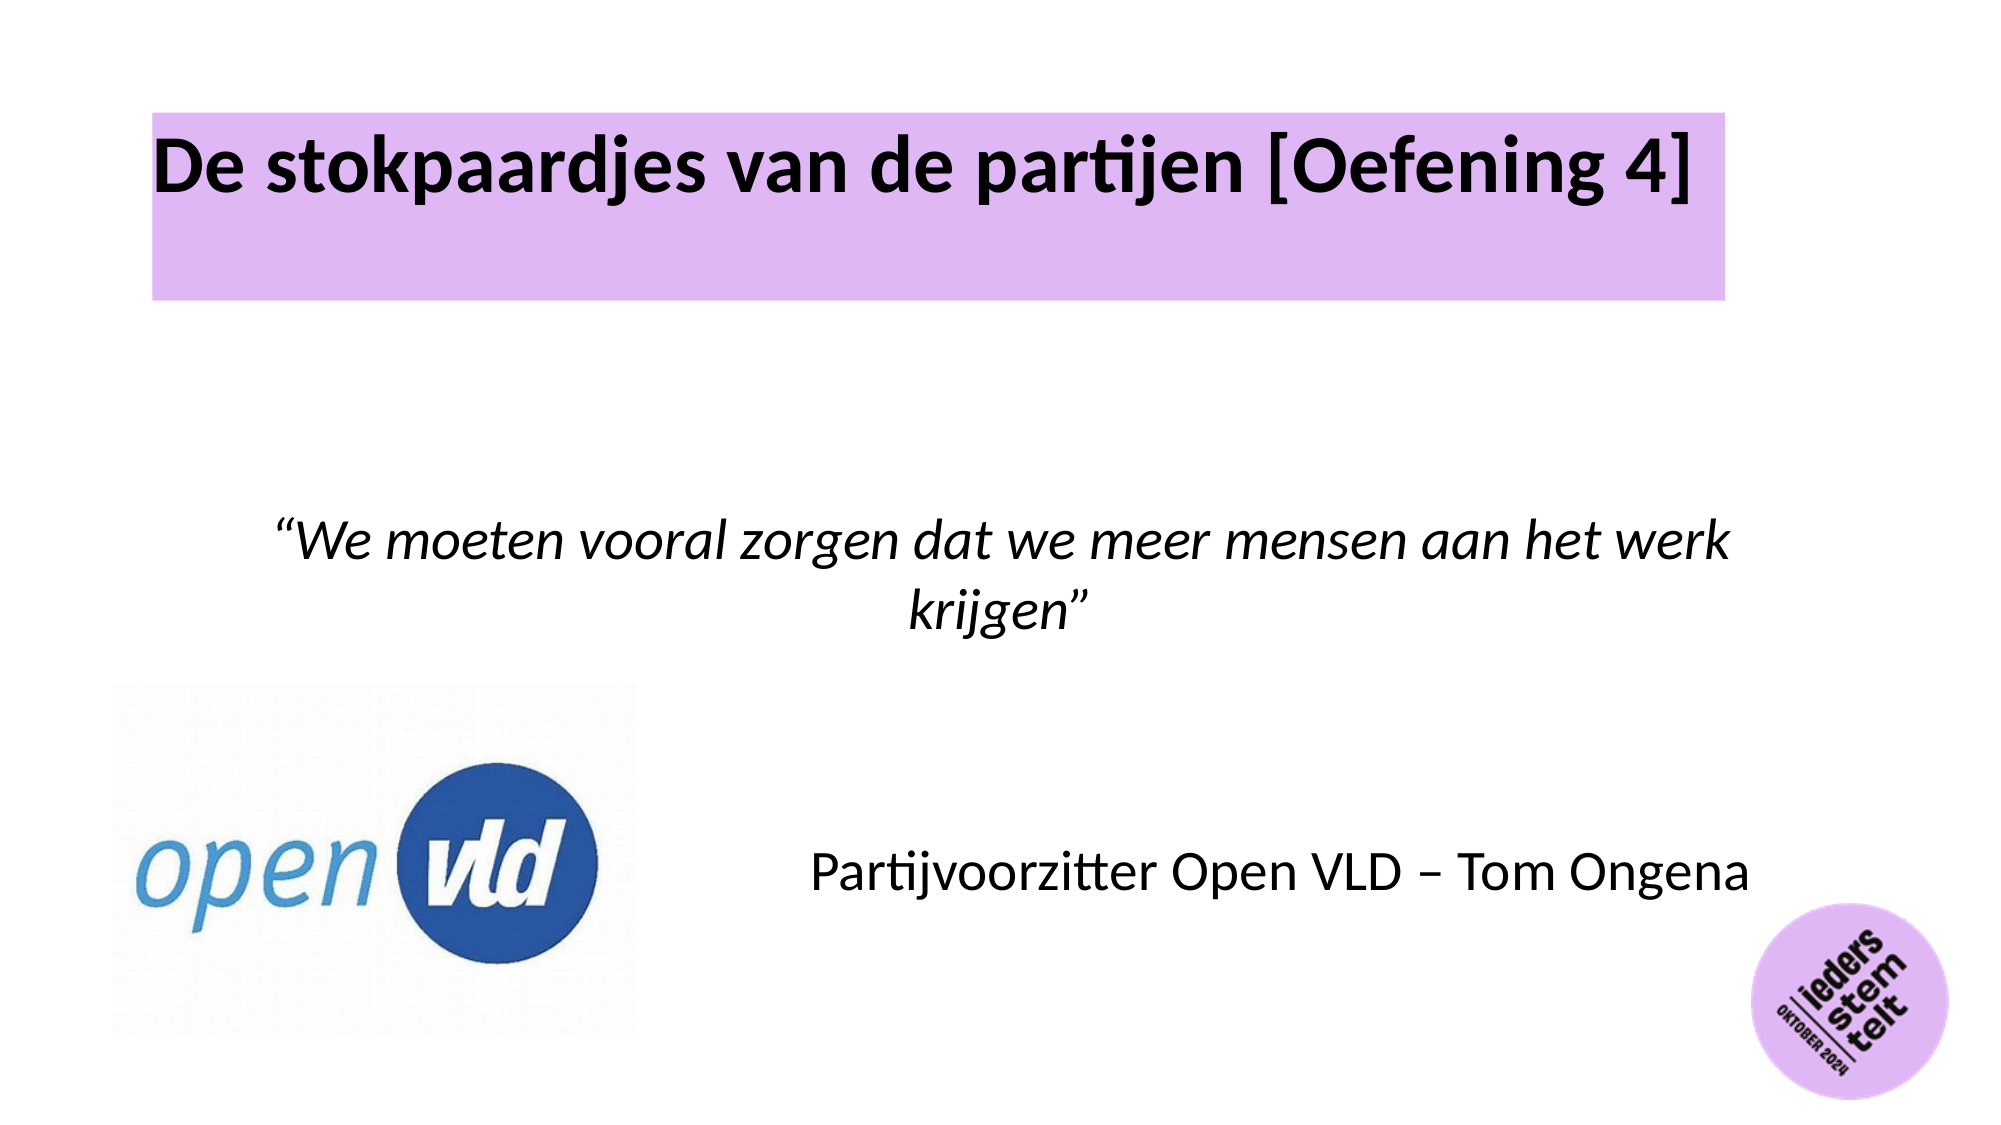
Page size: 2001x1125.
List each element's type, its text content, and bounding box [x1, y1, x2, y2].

text_box Partijvoorzitter Open VLD – Tom Ongena [641, 817, 2000, 903]
picture [112, 682, 638, 1038]
title De stokpaardjes van de partijen [Oefening 4] [152, 112, 1725, 301]
picture [1751, 902, 1949, 1101]
text_box “We moeten vooral zorgen dat we meer mensen aan het werk krijgen” [232, 484, 1768, 641]
